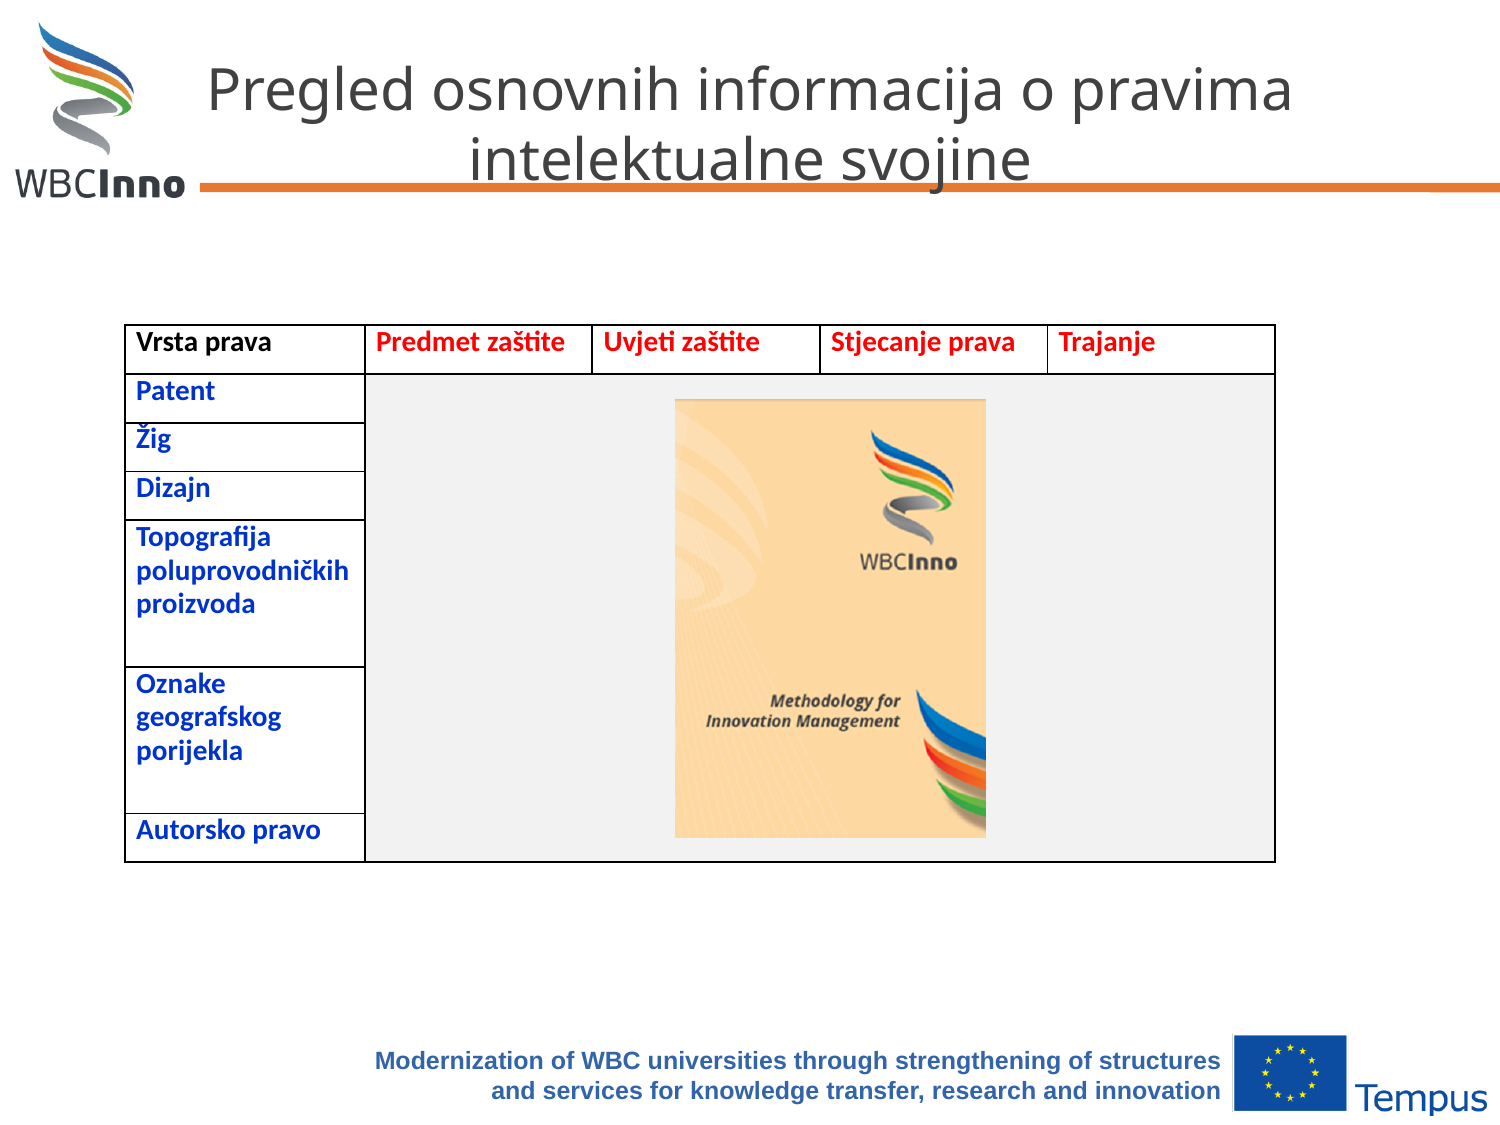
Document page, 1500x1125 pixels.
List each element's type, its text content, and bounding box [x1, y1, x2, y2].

table_cell Oznake geografskog porijekla [126, 668, 364, 813]
table_cell Dizajn [126, 472, 364, 519]
table_header Vrsta prava [126, 326, 364, 373]
title Pregled osnovnih informacija o pravima intelektualne svojine [75, 45, 1425, 233]
table_cell [366, 375, 1274, 861]
table_cell Topografija poluprovodničkih proizvoda [126, 521, 364, 666]
table_header Stjecanje prava [821, 326, 1047, 373]
table_cell Patent [126, 375, 364, 422]
table_header Predmet zaštite [366, 326, 591, 373]
table_header Trajanje [1048, 326, 1274, 373]
picture [674, 399, 986, 838]
picture [1224, 1025, 1490, 1116]
table_header Uvjeti zaštite [593, 326, 819, 373]
table_cell Žig [126, 424, 364, 471]
picture [0, 0, 202, 213]
table_cell Autorsko pravo [126, 814, 364, 861]
